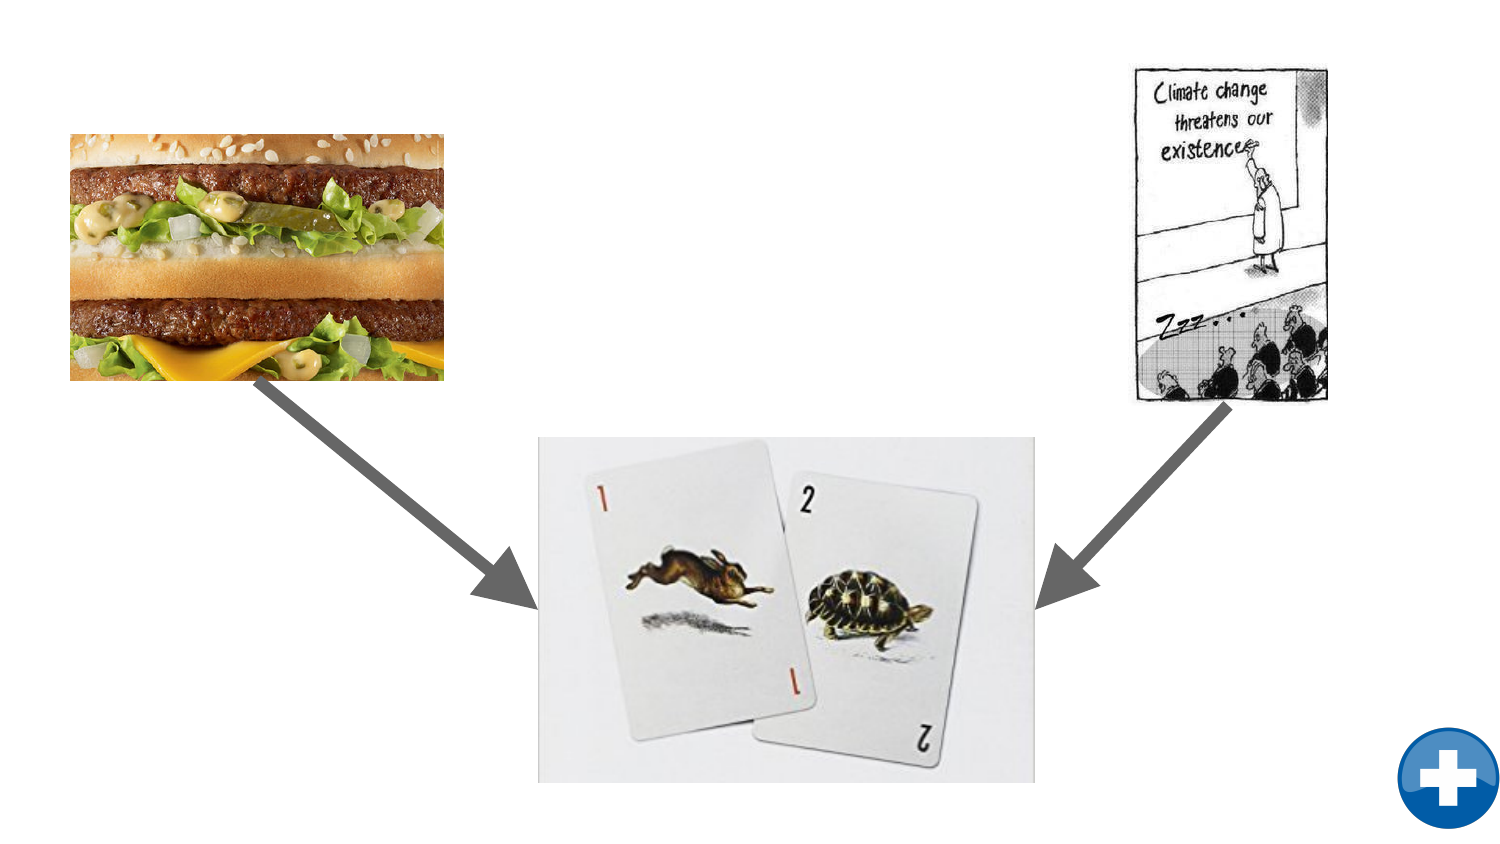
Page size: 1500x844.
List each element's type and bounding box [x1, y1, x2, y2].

text_box [256, 379, 539, 611]
picture [1127, 63, 1329, 406]
picture [537, 437, 1036, 783]
picture [70, 134, 444, 381]
text_box [1034, 405, 1229, 611]
picture [1397, 726, 1500, 844]
